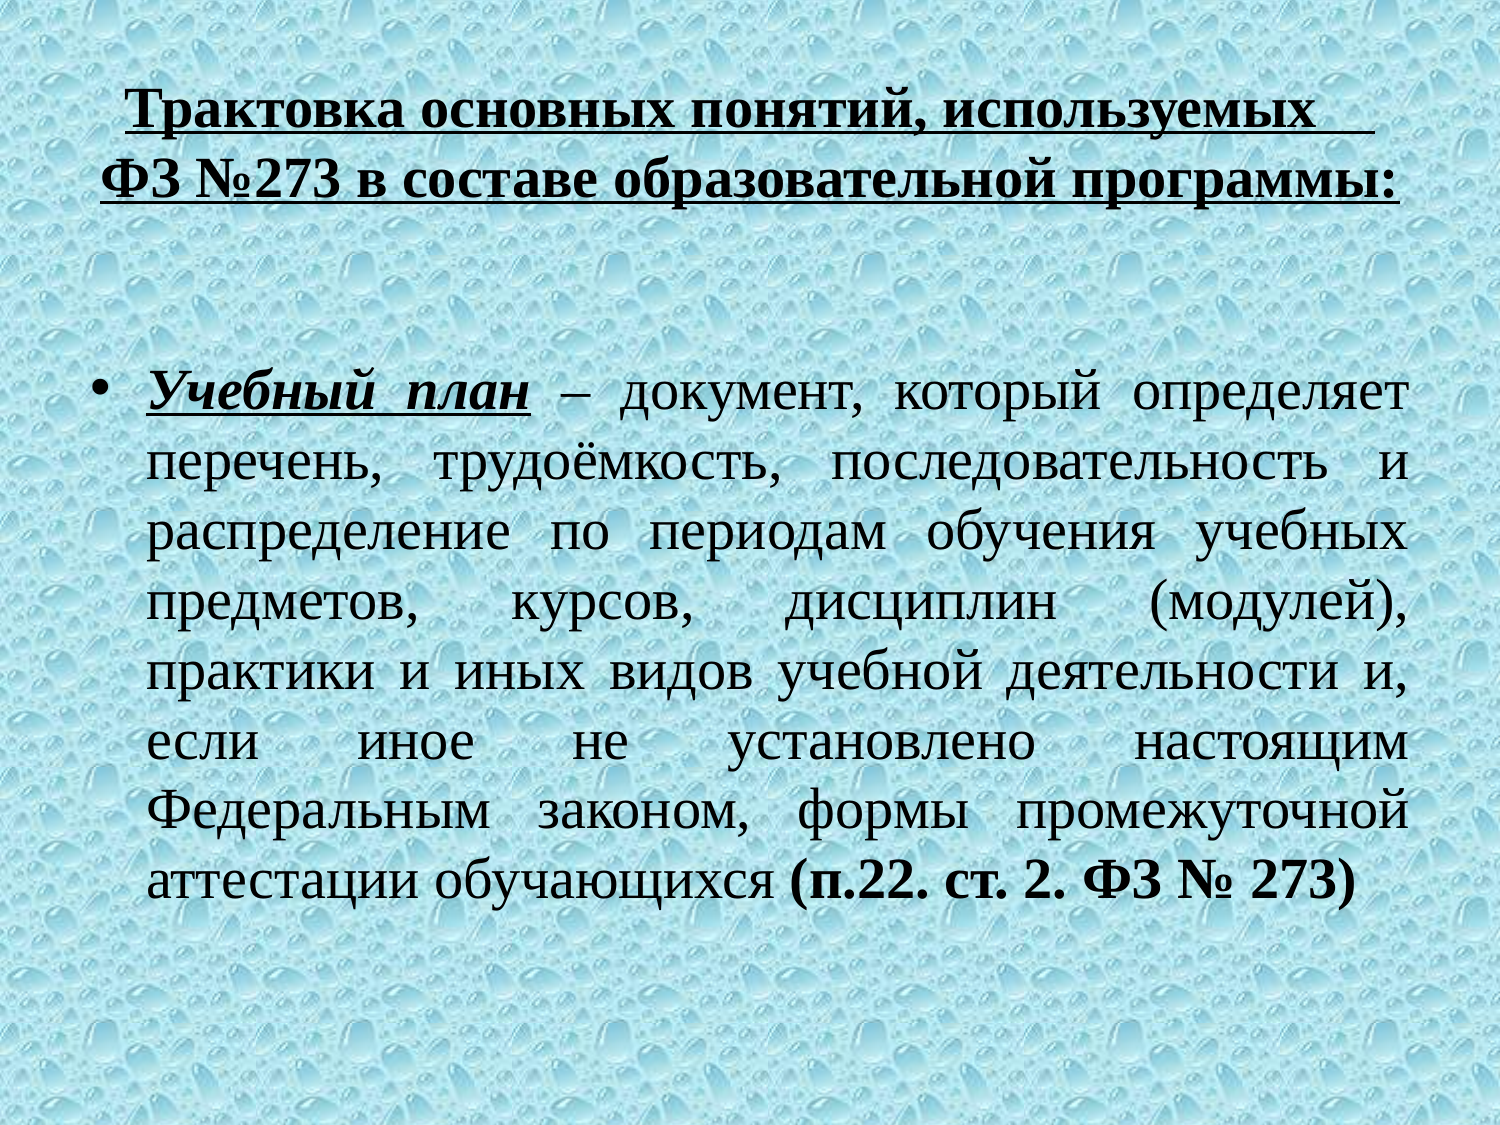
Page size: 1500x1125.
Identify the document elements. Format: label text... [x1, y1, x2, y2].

title Трактовка основных понятий, используемых ФЗ №273 в составе образовательной программы: [75, 45, 1425, 233]
list Учебный план – документ, который определяет перечень, трудоёмкость, последовательность и распределение по периодам обучения учебных предметов, курсов, дисциплин (модулей), практики и иных видов учебной деятельности и, если иное не установлено настоящим Федеральным законом, формы промежуточной аттестации обучающихся (п.22. ст. 2. ФЗ № 273) [75, 262, 1425, 1005]
picture [0, 0, 1500, 1125]
